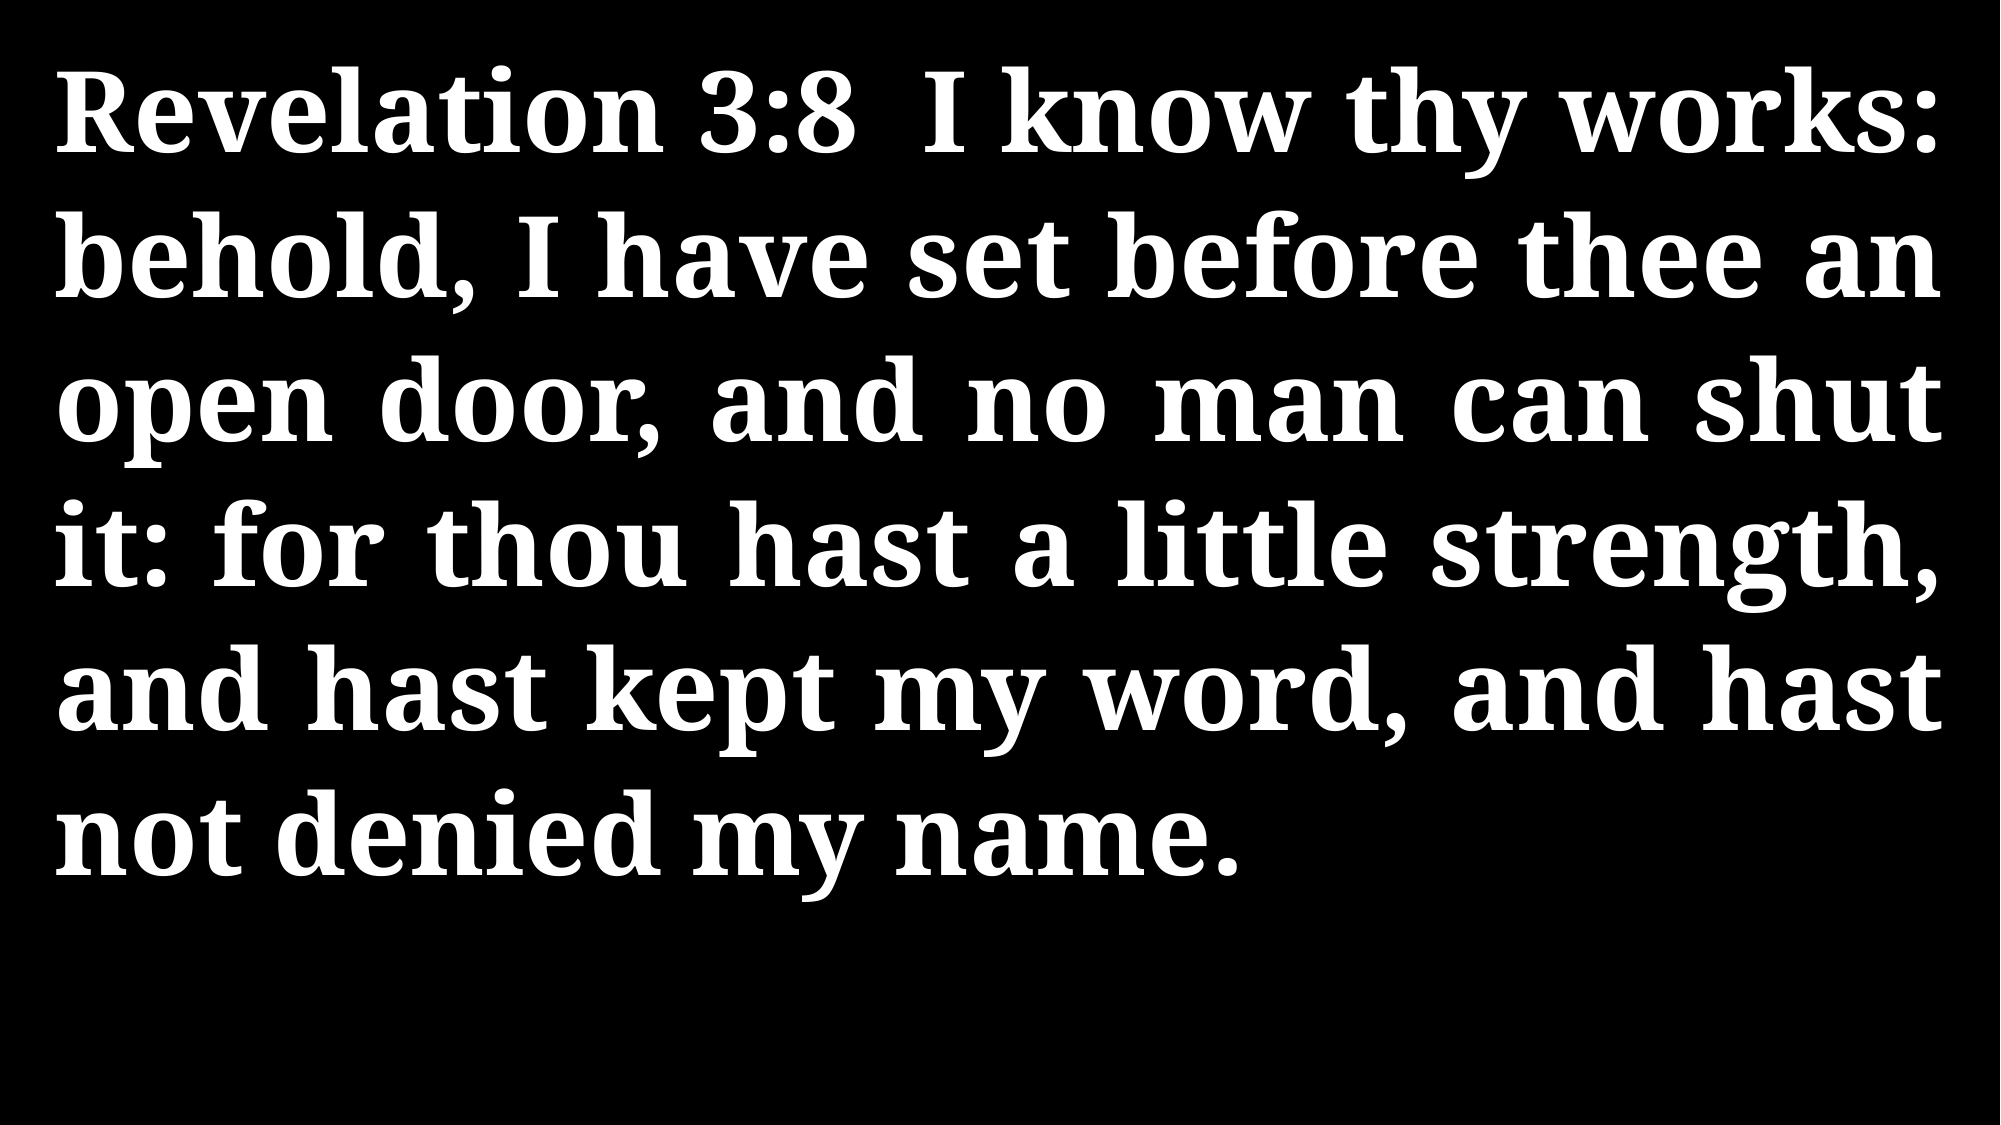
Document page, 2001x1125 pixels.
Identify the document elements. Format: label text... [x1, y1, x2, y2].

text_box Revelation 3:8 I know thy works: behold, I have set before thee an open door, and no man can shut it: for thou hast a little strength, and hast kept my word, and hast not denied my name. [39, 23, 1961, 905]
